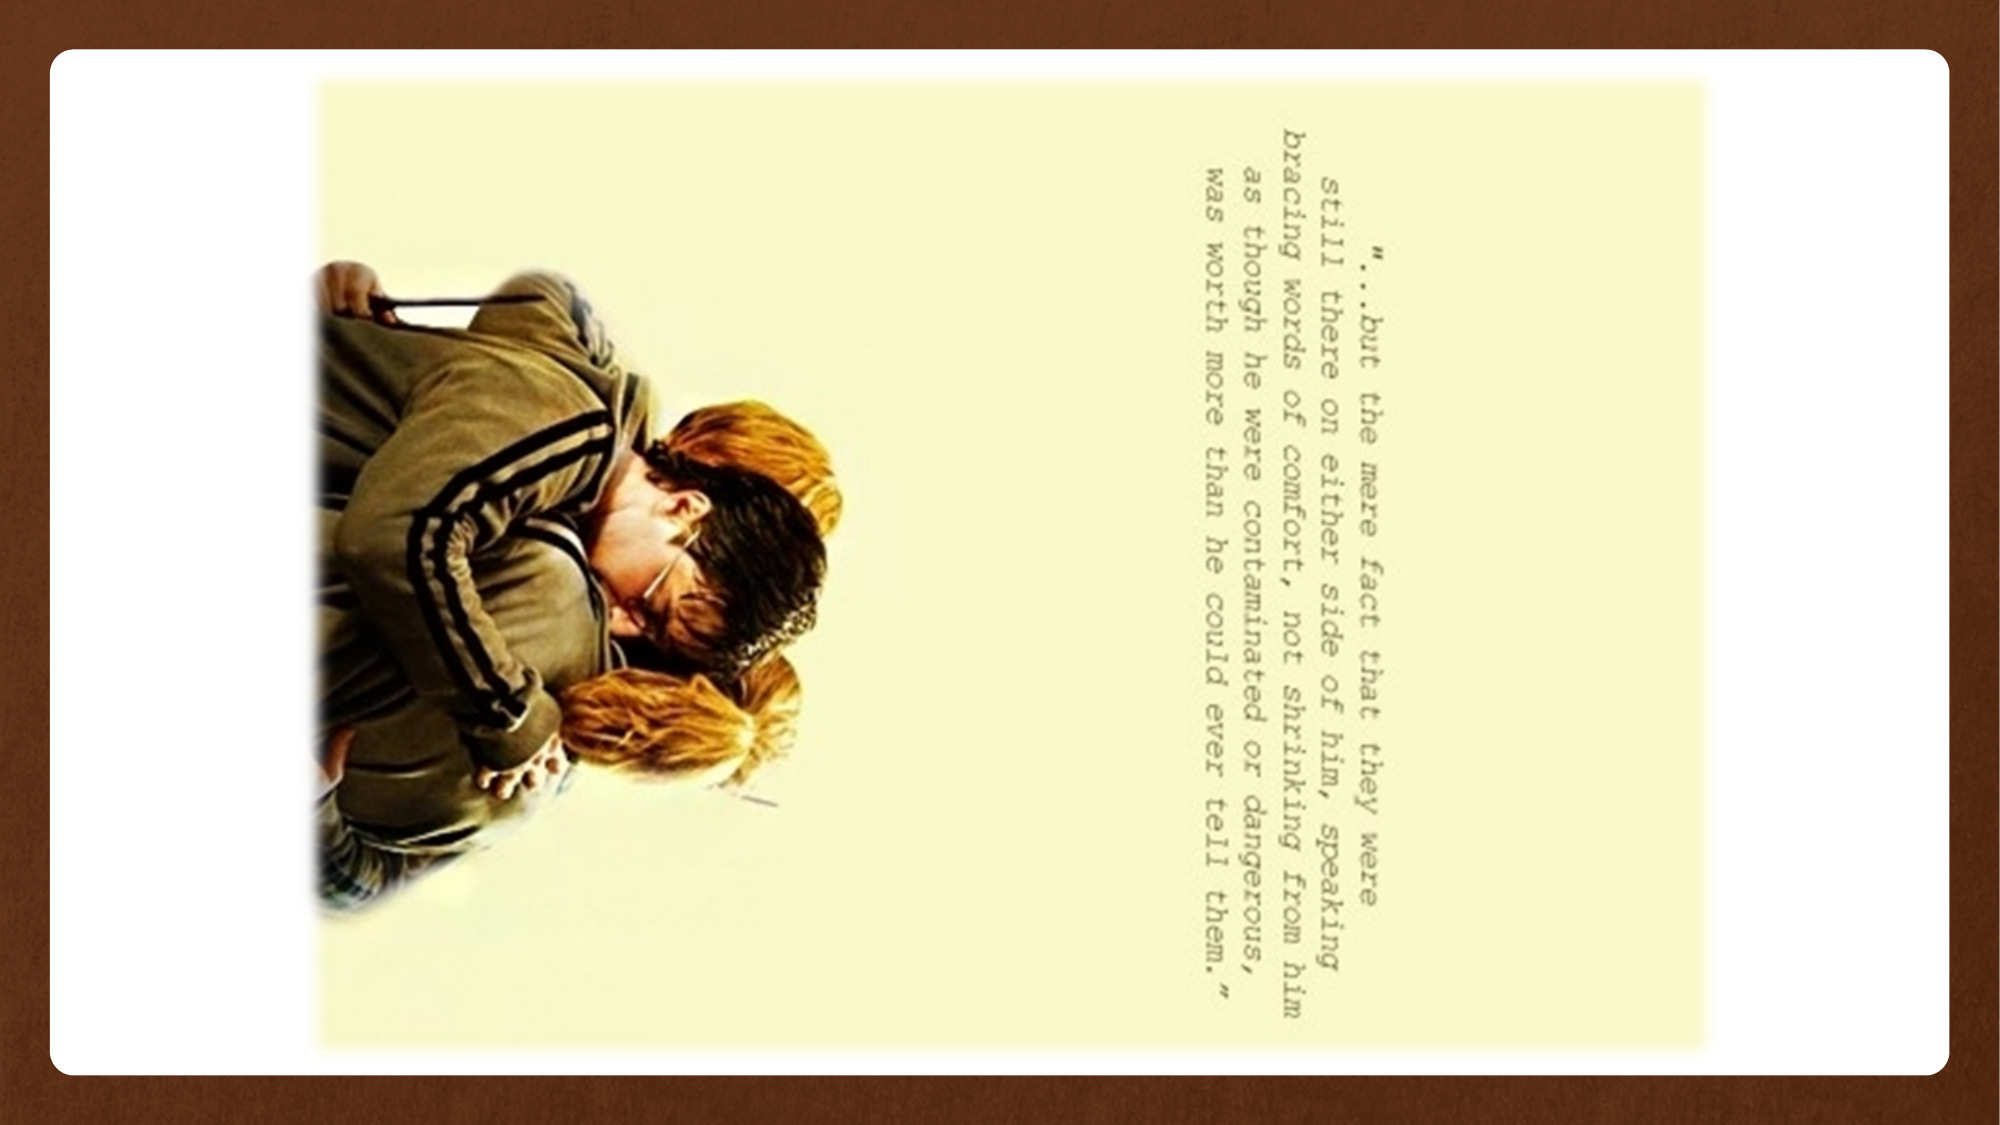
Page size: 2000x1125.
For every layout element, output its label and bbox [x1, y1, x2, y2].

picture [299, 61, 1725, 1069]
